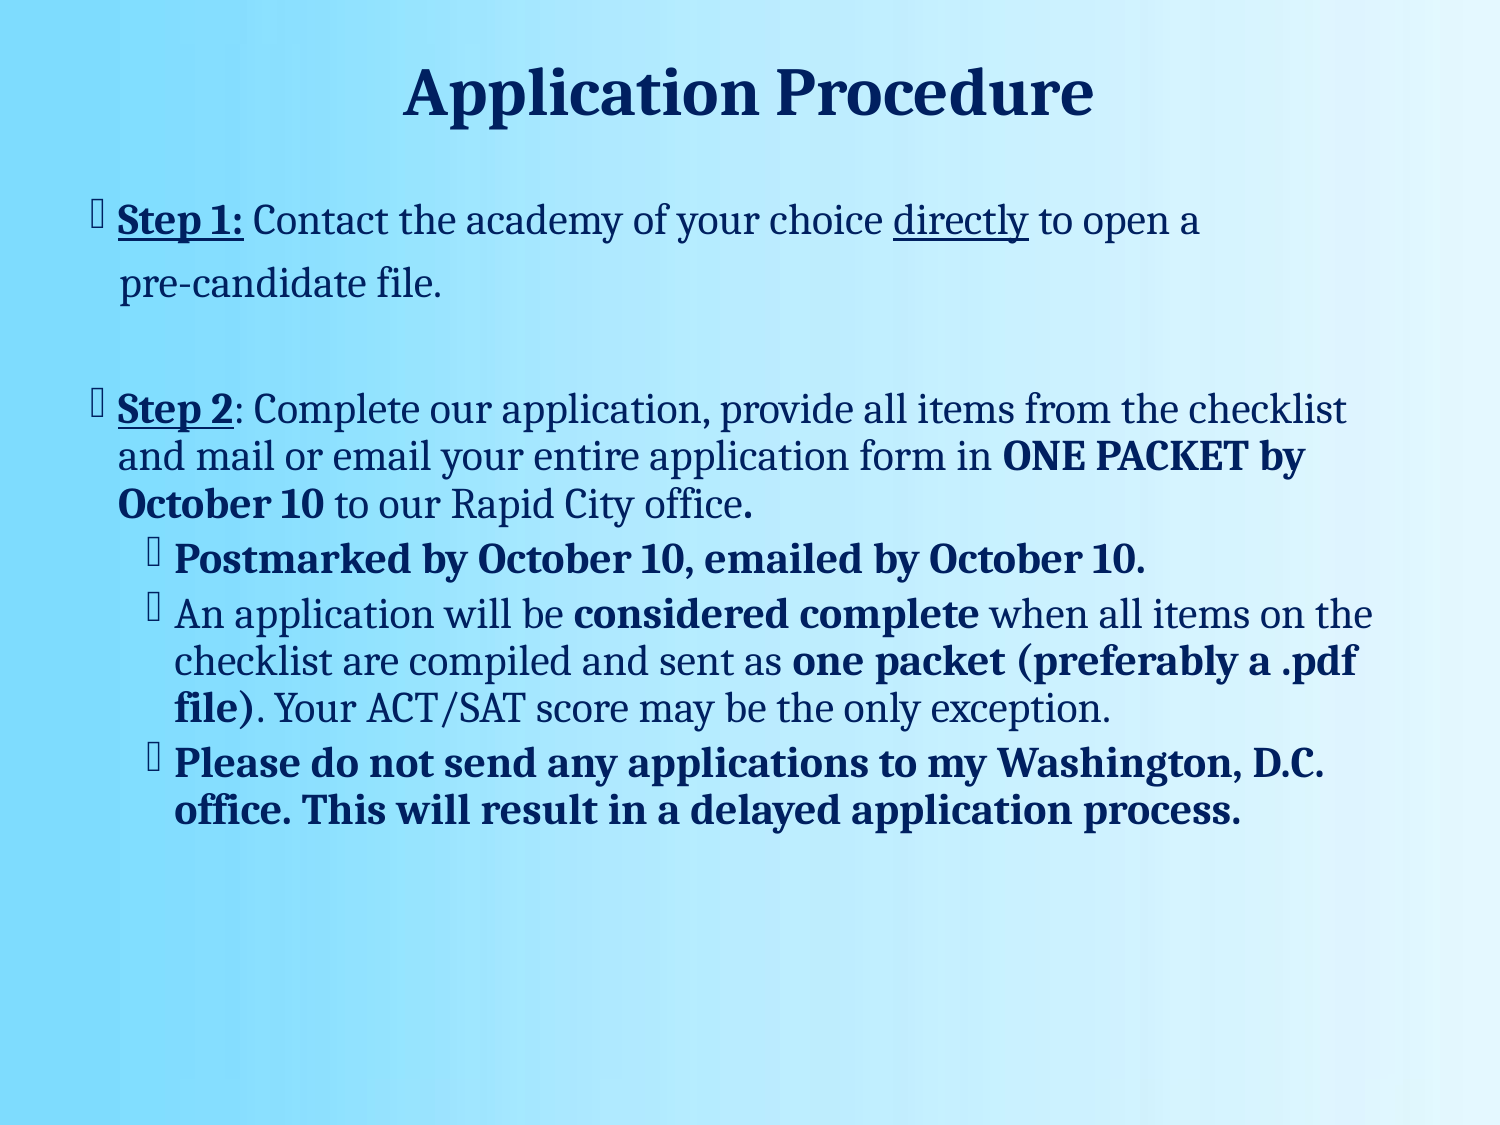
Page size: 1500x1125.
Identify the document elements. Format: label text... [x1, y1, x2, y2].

picture [0, 0, 1500, 1125]
title Application Procedure [75, 0, 1425, 188]
list Step 1: Contact the academy of your choice directly to open a pre-candidate file. Step 2: Complete our application, provide all items from the checklist and mail or email your entire application form in ONE PACKET by October 10 to our Rapid City office. Postmarked by October 10, emailed by October 10. An application will be considered complete when all items on the checklist are compiled and sent as one packet (preferably a .pdf file). Your ACT/SAT score may be the only exception. Please do not send any applications to my Washington, D.C. office. This will result in a delayed application process. [75, 189, 1425, 1125]
